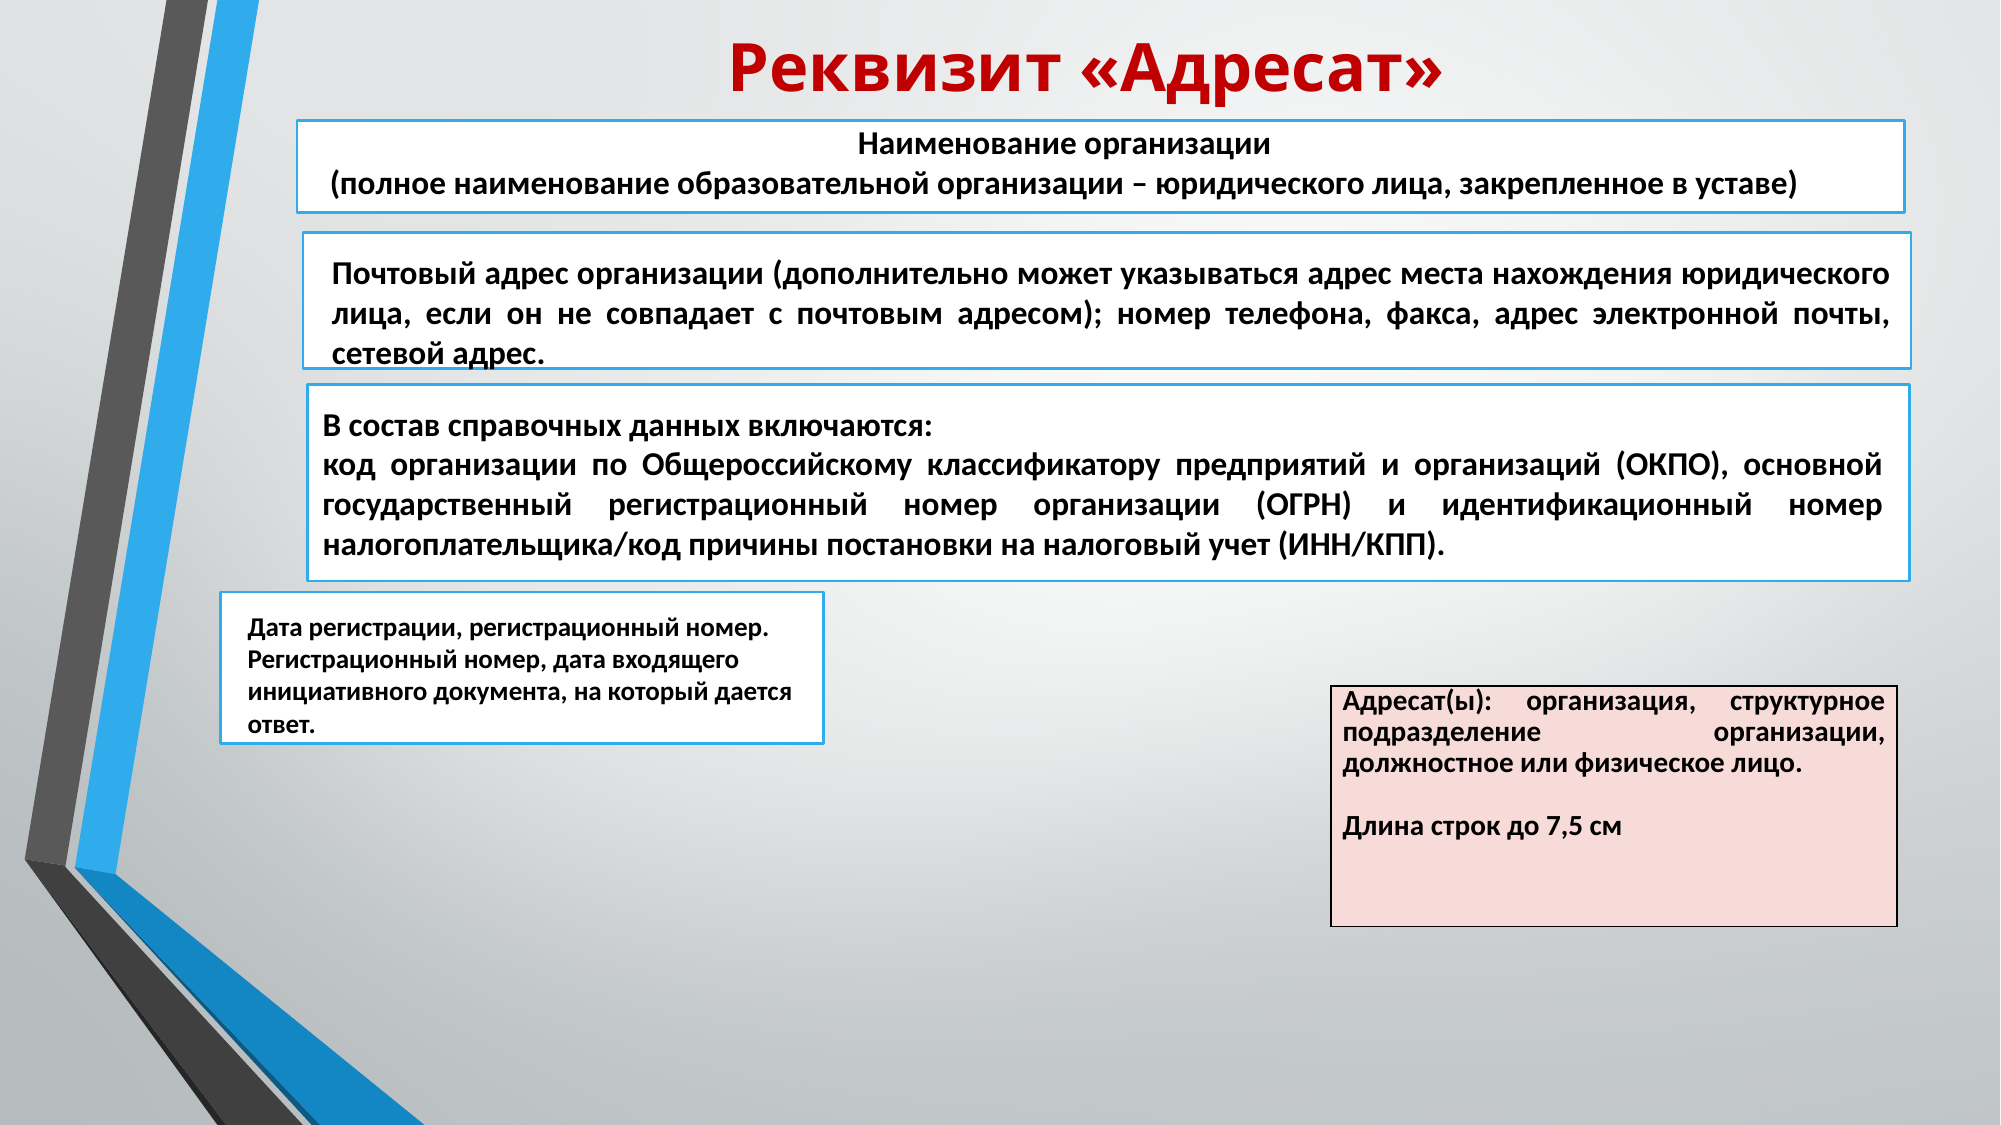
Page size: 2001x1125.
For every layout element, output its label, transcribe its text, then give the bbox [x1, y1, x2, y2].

text_box [302, 231, 1912, 370]
text_box [1832, 119, 1906, 214]
text_box [219, 591, 825, 745]
text_box В состав справочных данных включаются: код организации по Общероссийскому классификатору предприятий и организаций (ОКПО), основной государственный регистрационный номер организации (ОГРН) и идентификационный номер налогоплательщика/код причины постановки на налоговый учет (ИНН/КПП). [307, 395, 1900, 570]
text_box Почтовый адрес организации (дополнительно может указываться адрес места нахождения юридического лица, если он не совпадает с почтовым адресом); номер телефона, факса, адрес электронной почты, сетевой адрес. [317, 243, 1908, 383]
title Реквизит «Адресат» [264, 0, 1909, 130]
text_box Дата регистрации, регистрационный номер. Регистрационный номер, дата входящего инициативного документа, на который дается ответ. [232, 601, 818, 779]
text_box Наименование организации (полное наименование образовательной организации – юридического лица, закрепленное в уставе) [298, 113, 1832, 249]
text_box [306, 383, 1911, 582]
table_header Адресат(ы): организация, структурное подразделение организации, должностное или физическое лицо. Длина строк до 7,5 см [1332, 687, 1896, 926]
